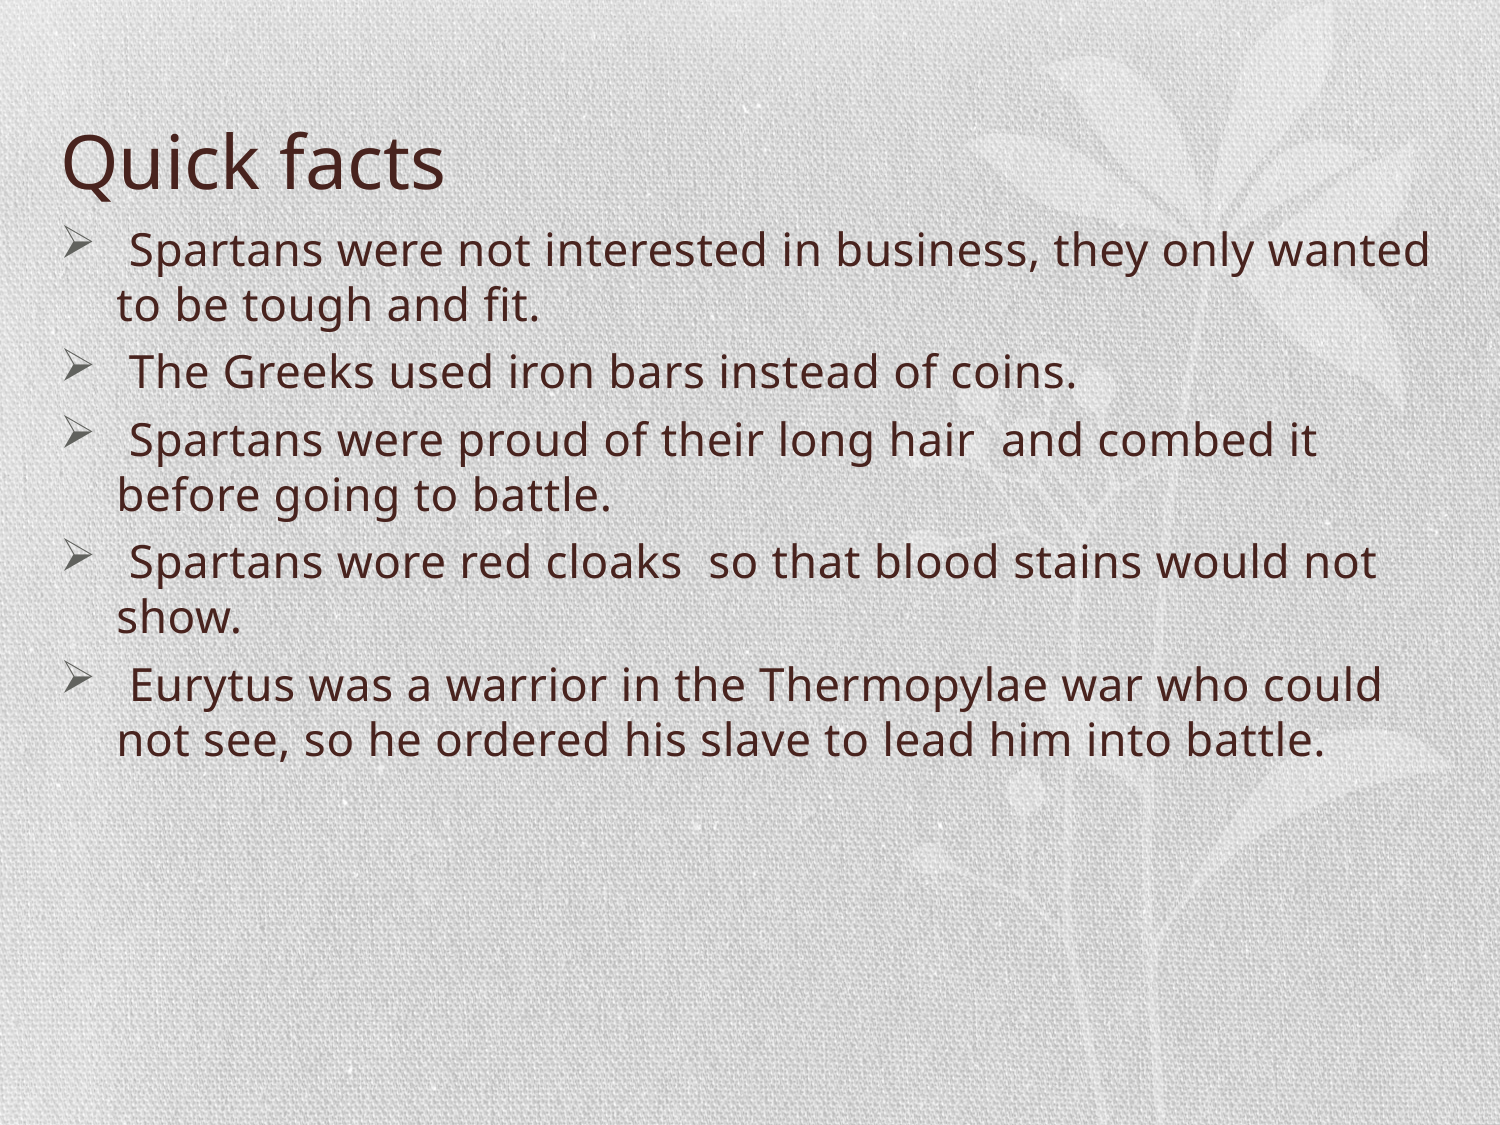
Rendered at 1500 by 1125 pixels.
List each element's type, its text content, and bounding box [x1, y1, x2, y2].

list Spartans were not interested in business, they only wanted to be tough and fit. The Greeks used iron bars instead of coins. Spartans were proud of their long hair and combed it before going to battle. Spartans wore red cloaks so that blood stains would not show. Eurytus was a warrior in the Thermopylae war who could not see, so he ordered his slave to lead him into battle. [45, 213, 1455, 1023]
title Quick facts [45, 37, 1455, 213]
